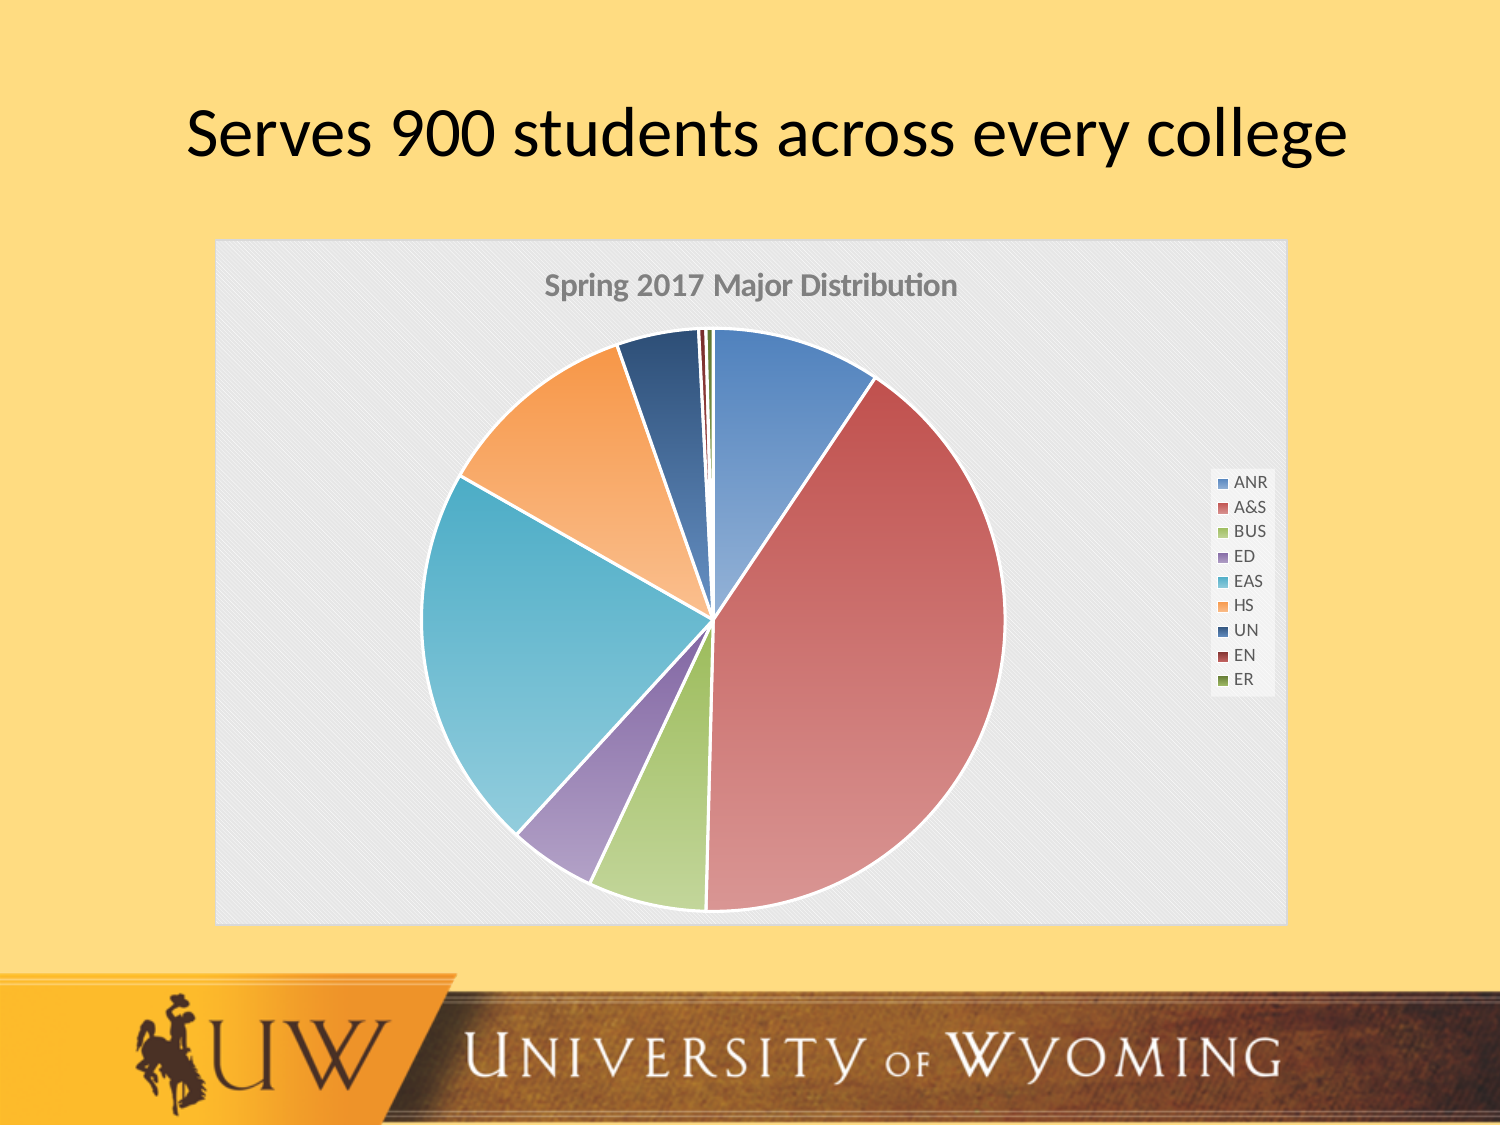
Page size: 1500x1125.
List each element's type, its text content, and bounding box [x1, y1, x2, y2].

title Serves 900 students across every college [93, 0, 1444, 180]
picture [0, 954, 1500, 1125]
chart [214, 239, 1289, 927]
